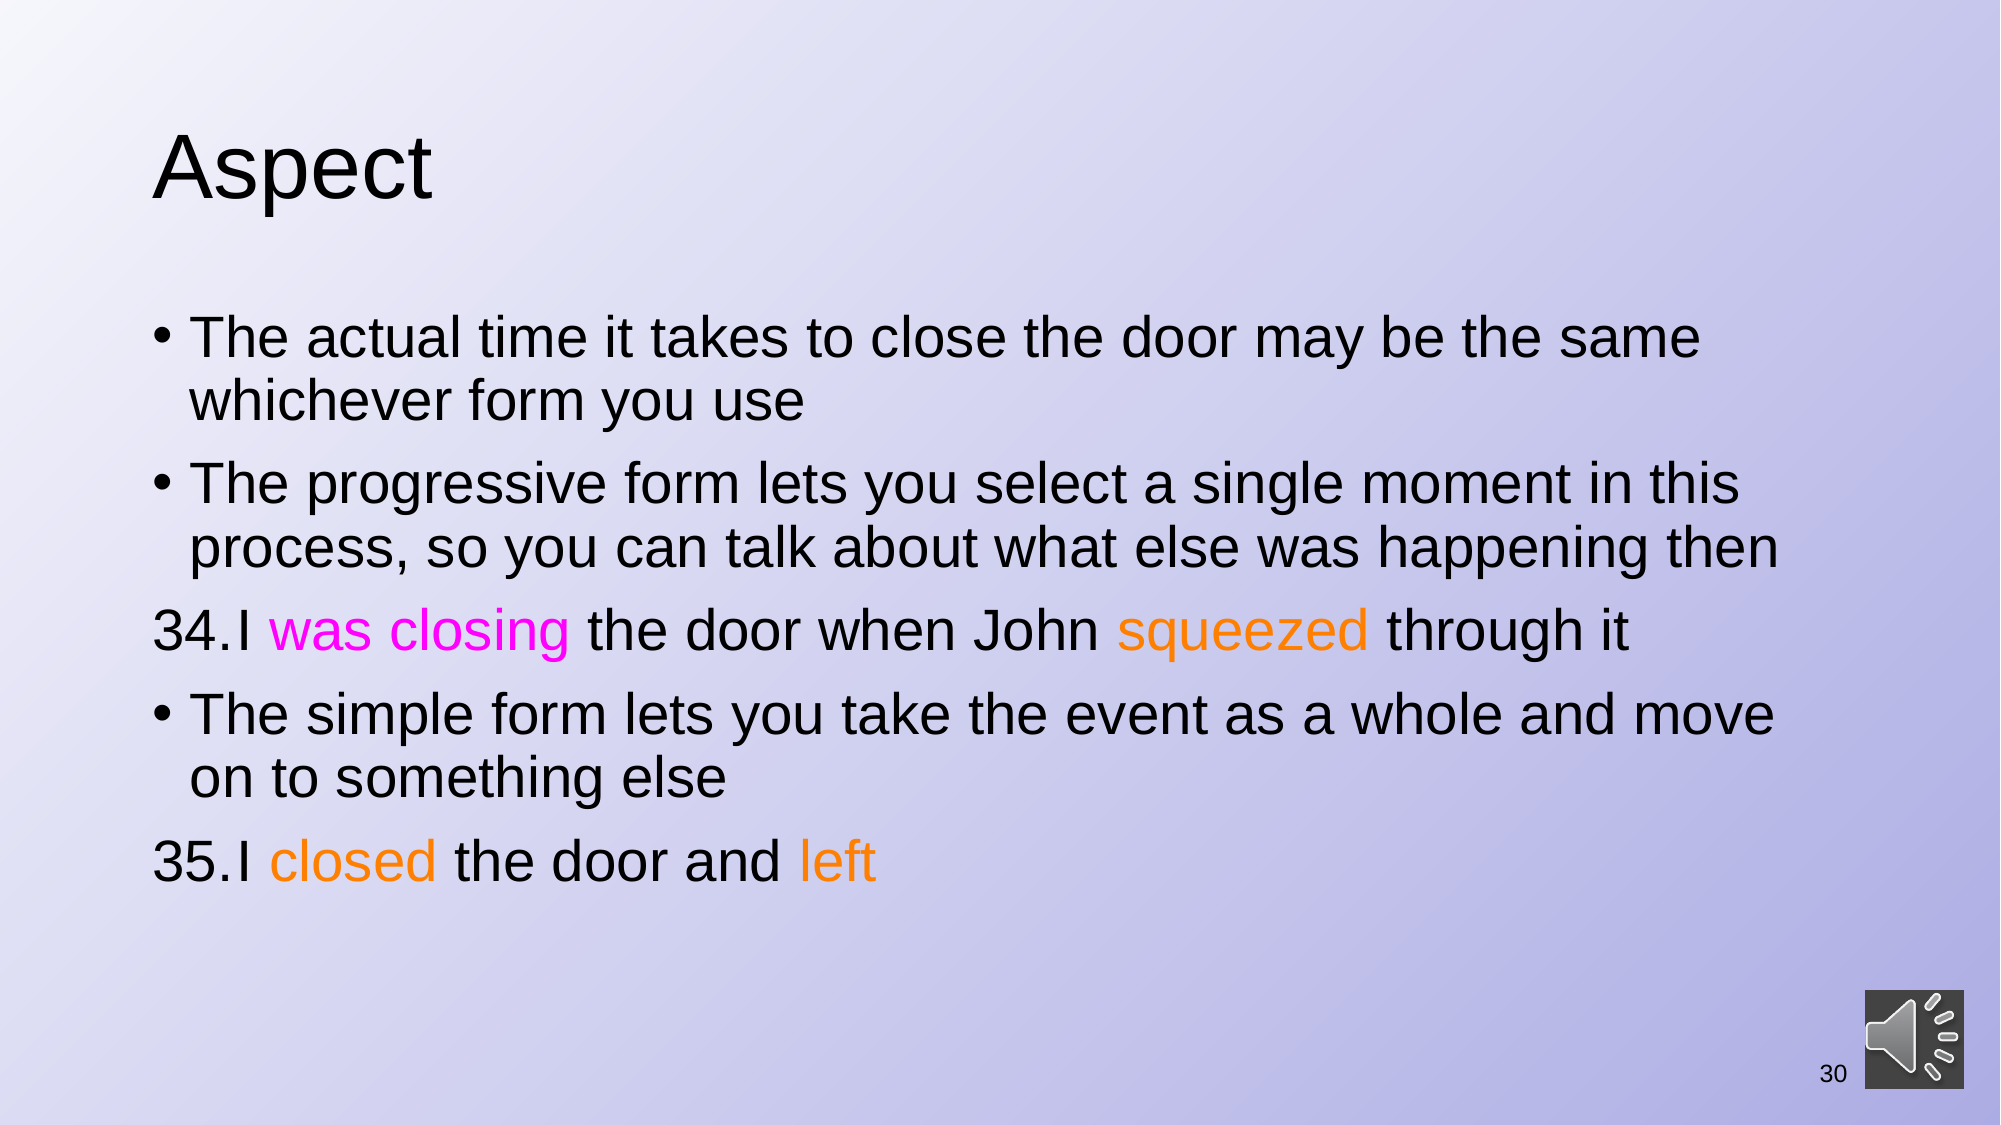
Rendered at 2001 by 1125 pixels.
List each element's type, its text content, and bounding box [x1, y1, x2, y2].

list The actual time it takes to close the door may be the same whichever form you use The progressive form lets you select a single moment in this process, so you can talk about what else was happening then I was closing the door when John squeezed through it The simple form lets you take the event as a whole and move on to something else I closed the door and left [137, 299, 1863, 1014]
picture [1864, 989, 1965, 1090]
title Aspect [137, 59, 1863, 278]
slide_number 30 [1412, 1042, 1863, 1103]
